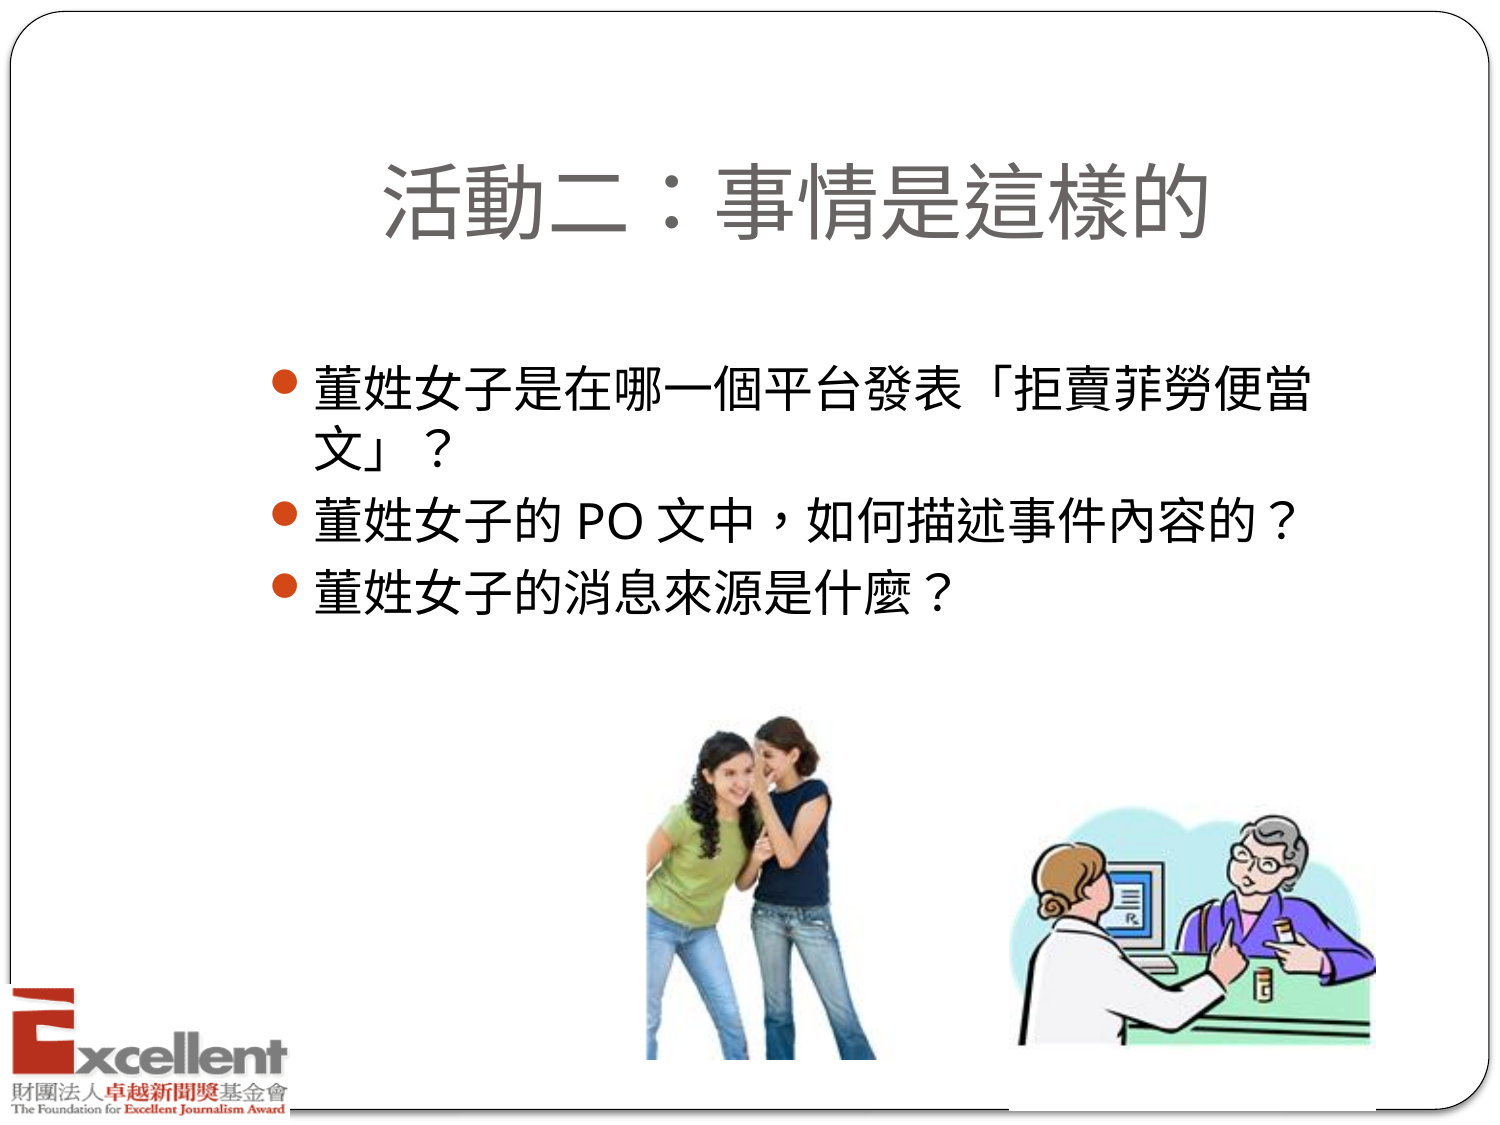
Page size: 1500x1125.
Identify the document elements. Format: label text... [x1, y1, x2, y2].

list 董姓女子是在哪一個平台發表「拒賣菲勞便當文」？ 董姓女子的PO文中，如何描述事件內容的？ 董姓女子的消息來源是什麼？ [253, 349, 1342, 811]
picture [0, 984, 290, 1125]
title 活動二：事情是這樣的 [159, 77, 1435, 266]
picture [1009, 743, 1377, 1111]
picture [585, 689, 956, 1061]
